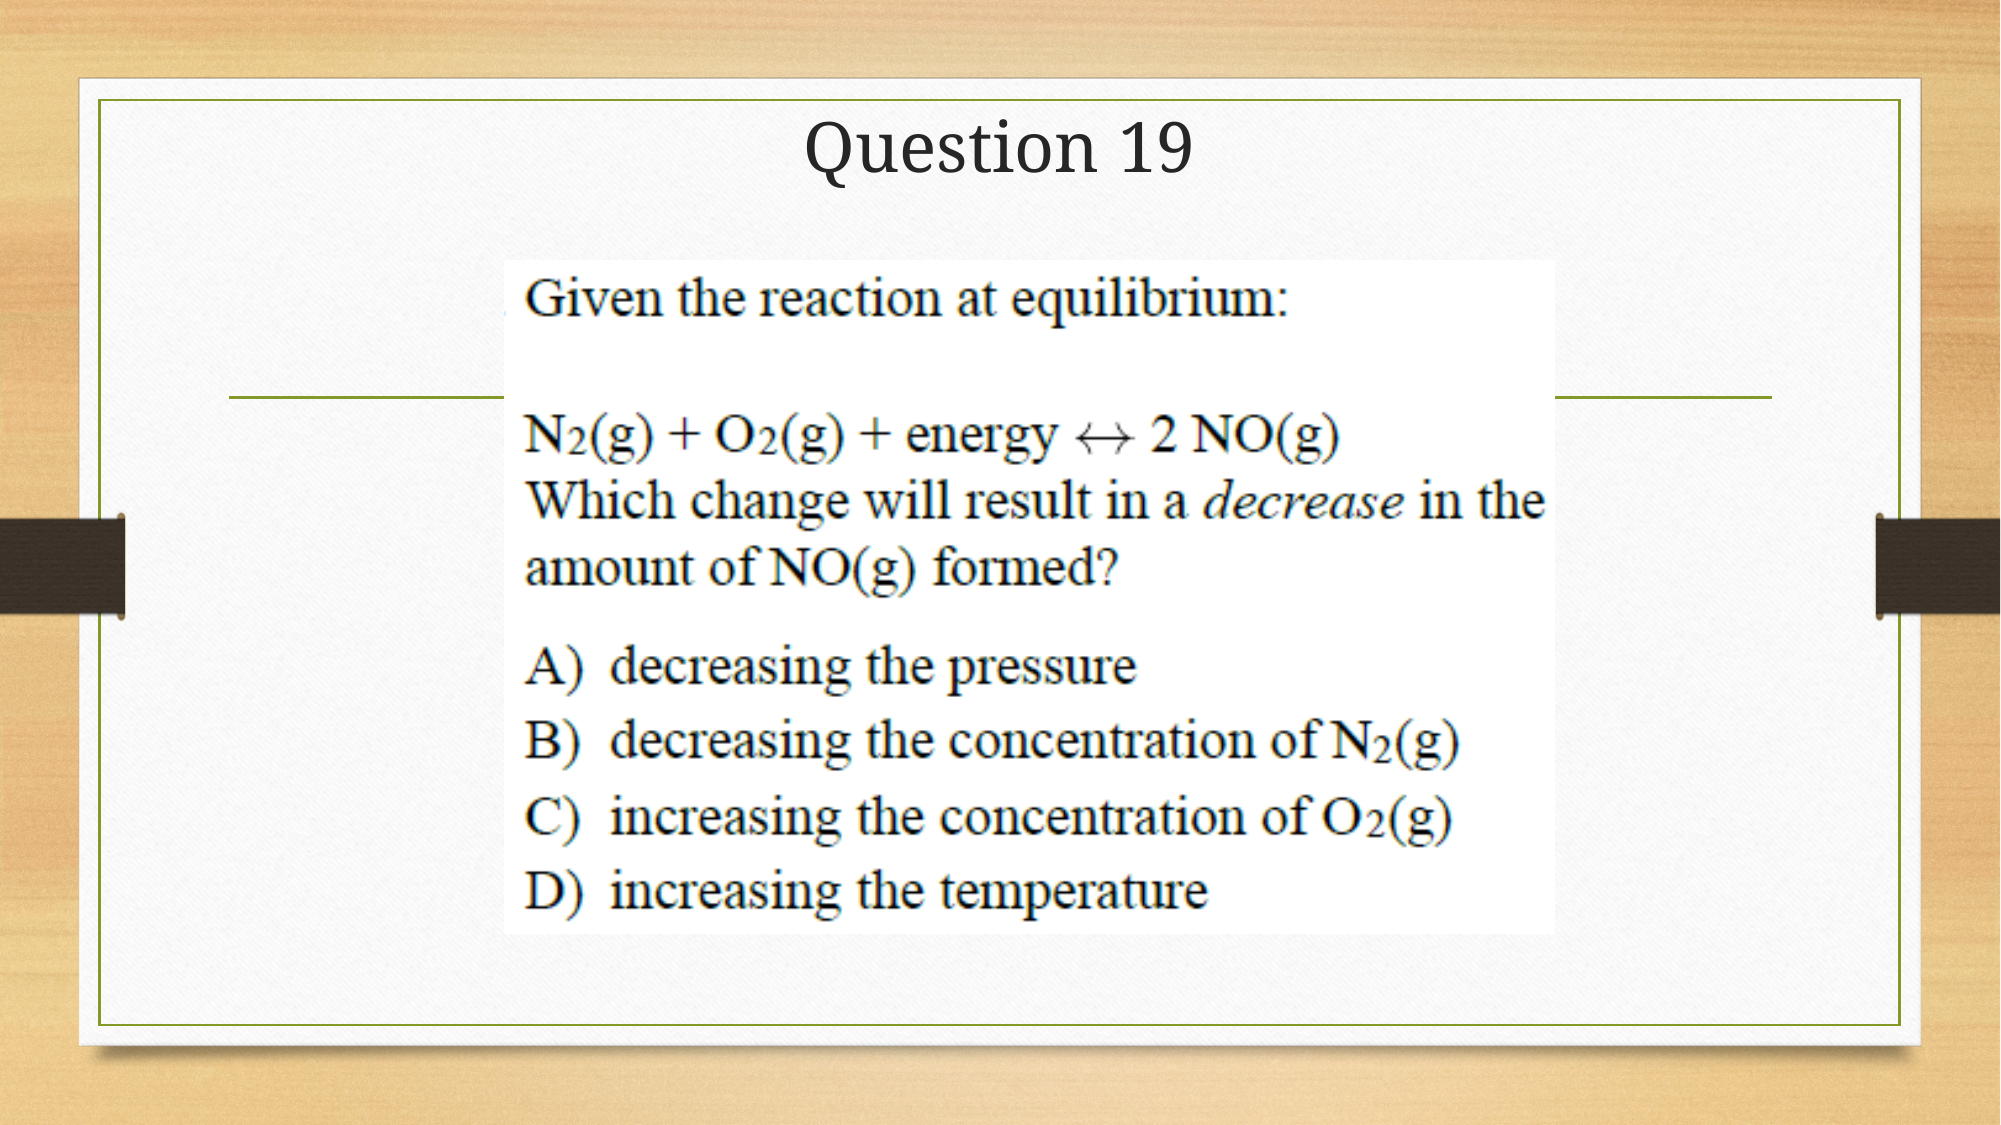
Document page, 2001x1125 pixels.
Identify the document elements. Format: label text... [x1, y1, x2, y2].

title Question 19 [212, 95, 1788, 195]
picture [0, 0, 2001, 1125]
